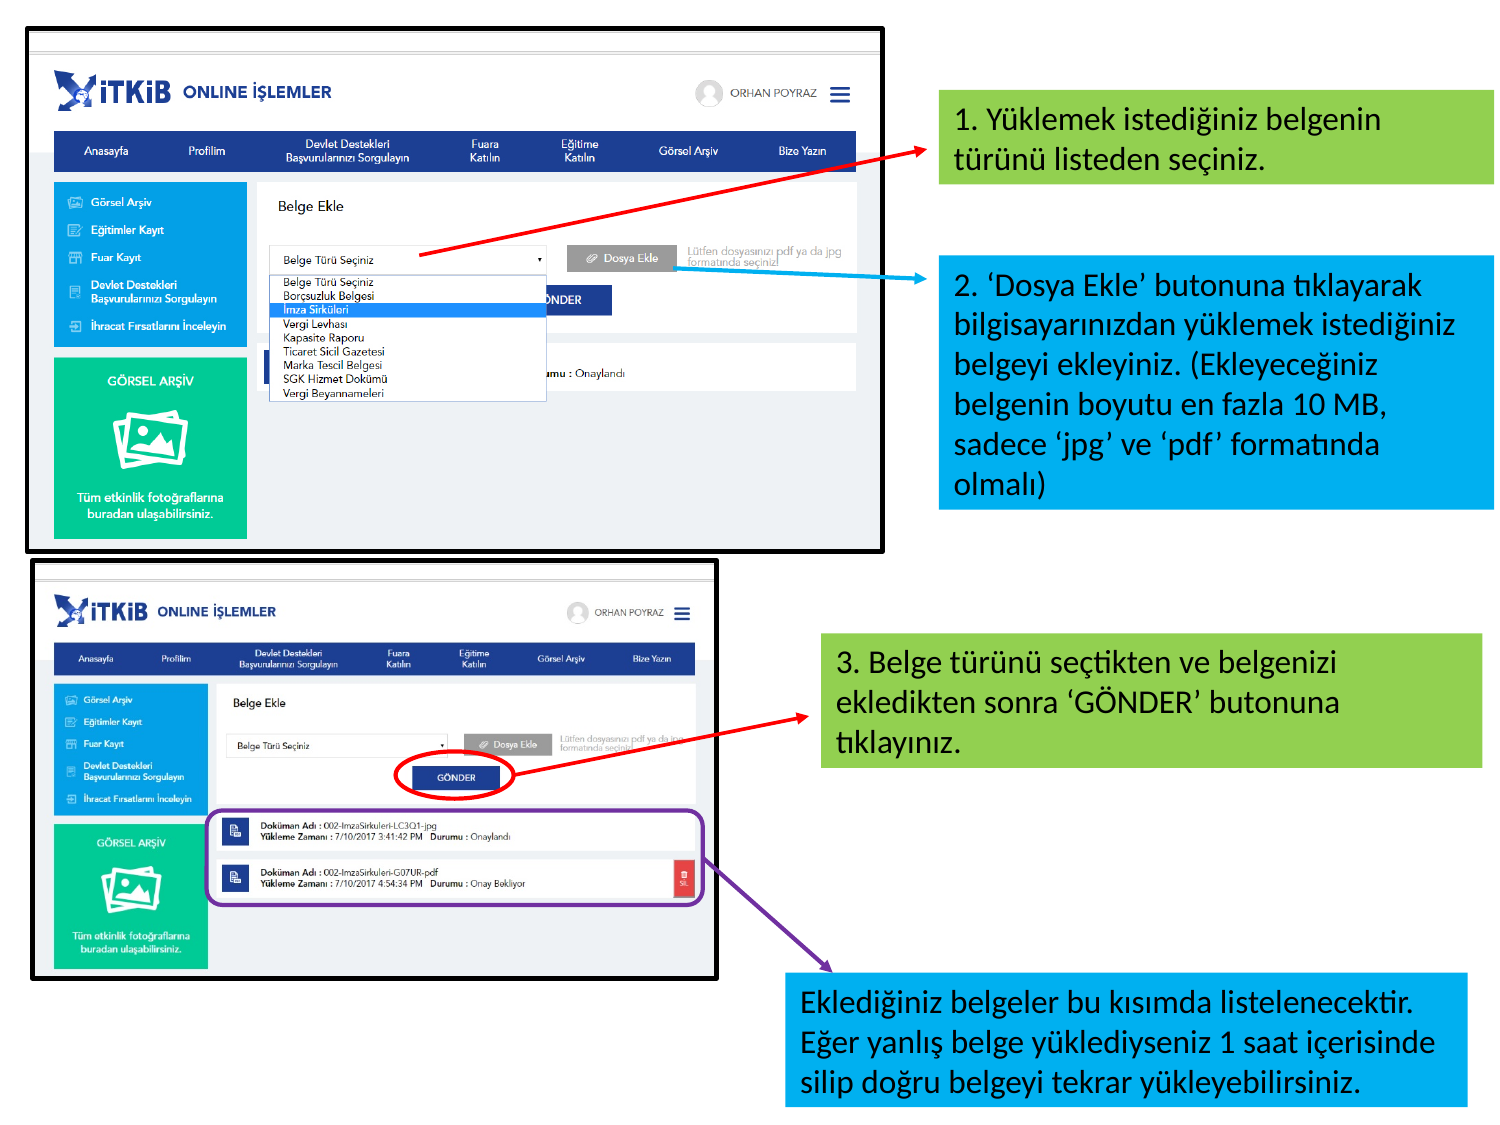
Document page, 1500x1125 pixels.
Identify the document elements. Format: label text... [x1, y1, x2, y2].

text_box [513, 715, 810, 776]
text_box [418, 148, 928, 256]
text_box 3. Belge türünü seçtikten ve belgenizi ekledikten sonra ‘GÖNDER’ butonuna tıklayınız. [821, 633, 1483, 768]
text_box 2. ‘Dosya Ekle’ butonuna tıklayarak bilgisayarınızdan yüklemek istediğiniz belgeyi ekleyiniz. (Ekleyeceğiniz belgenin boyutu en fazla 10 MB, sadece ‘jpg’ ve ‘pdf’ formatında olmalı) [938, 255, 1495, 510]
picture [34, 562, 715, 977]
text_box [702, 857, 833, 974]
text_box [672, 268, 928, 280]
text_box 1. Yüklemek istediğiniz belgenin türünü listeden seçiniz. [938, 89, 1495, 185]
picture [29, 30, 881, 550]
text_box Eklediğiniz belgeler bu kısımda listelenecektir. Eğer yanlış belge yüklediyseniz 1 saat içerisinde silip doğru belgeyi tekrar yükleyebilirsiniz. [785, 972, 1468, 1108]
